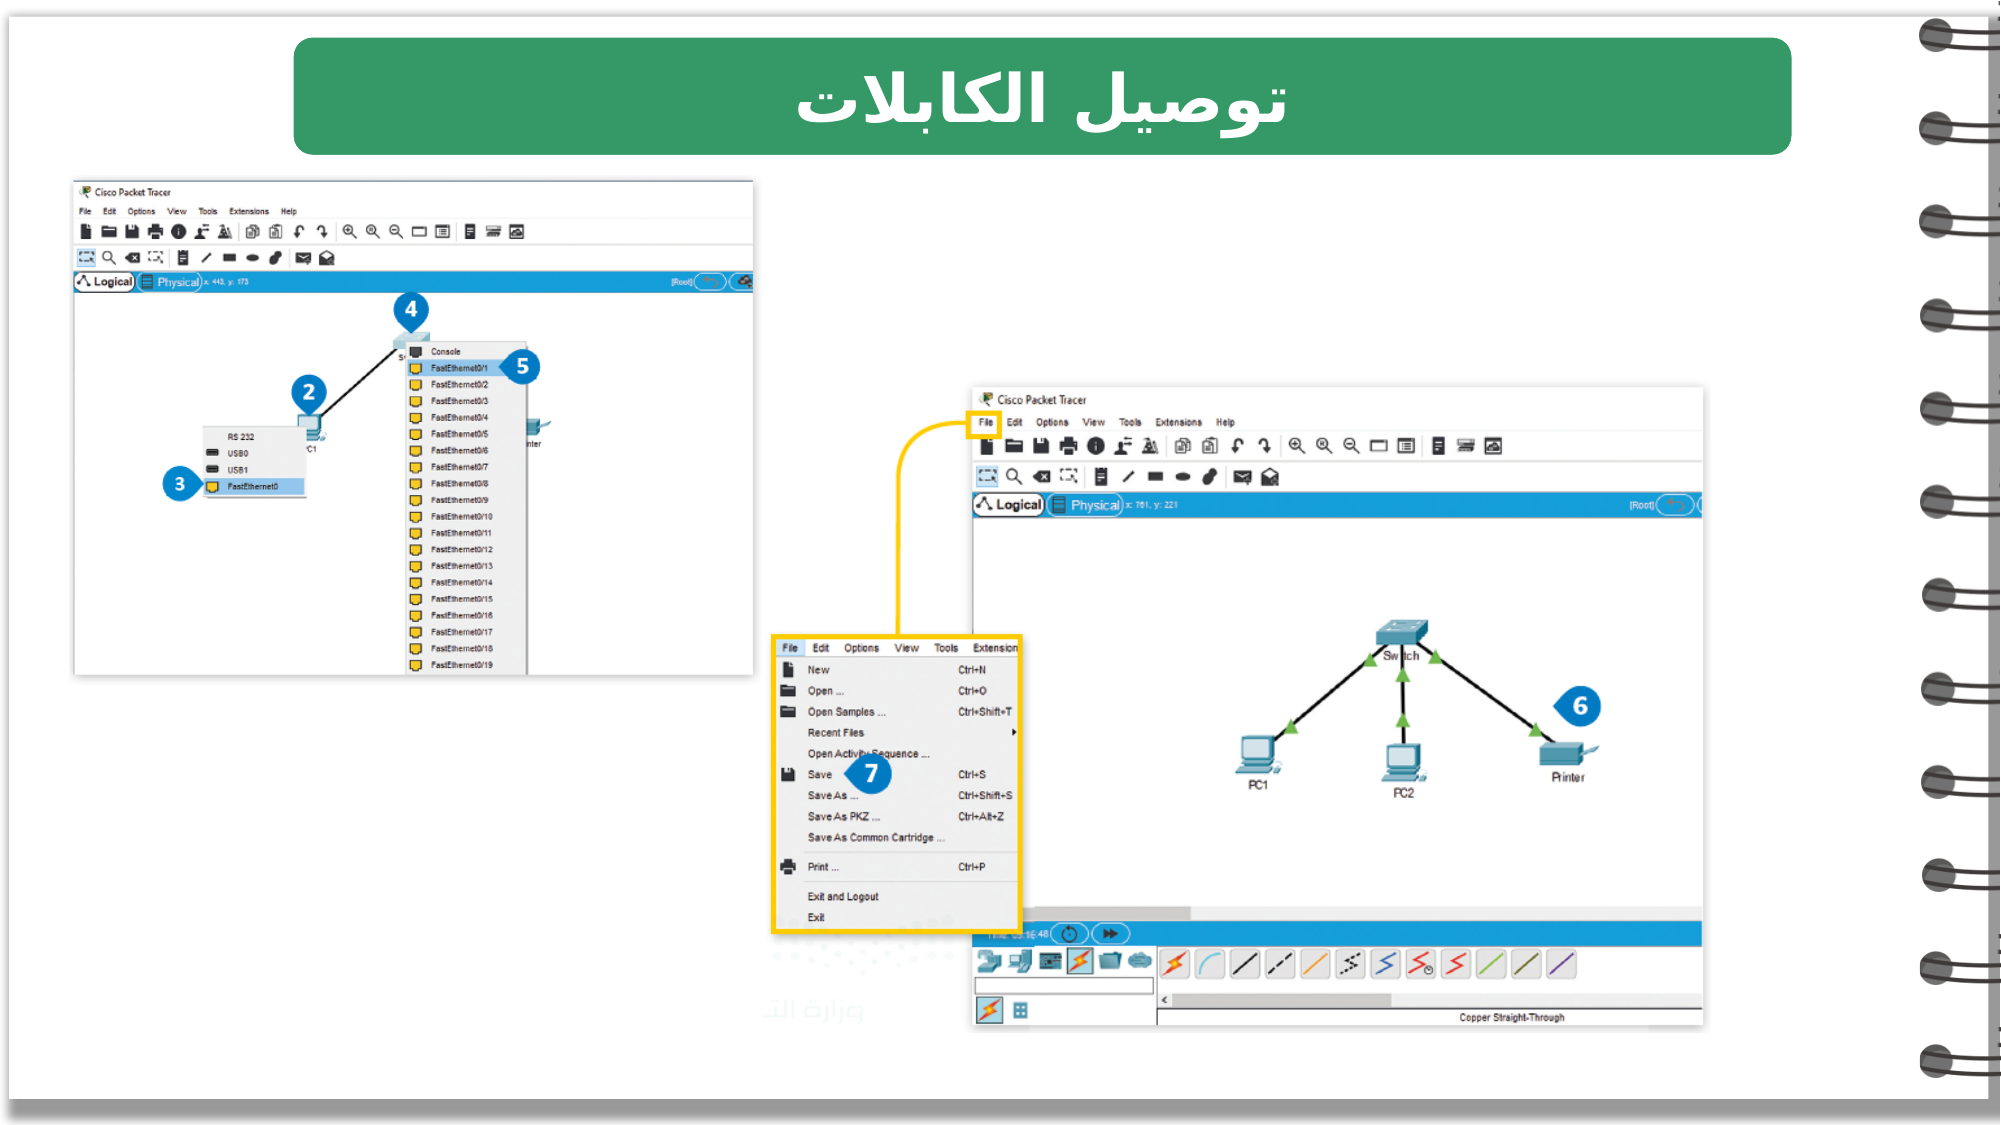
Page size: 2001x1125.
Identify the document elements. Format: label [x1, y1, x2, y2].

picture [69, 175, 1711, 1033]
text_box [292, 36, 1793, 156]
text_box [8, 16, 1919, 1100]
text_box [1919, 1, 2000, 1109]
